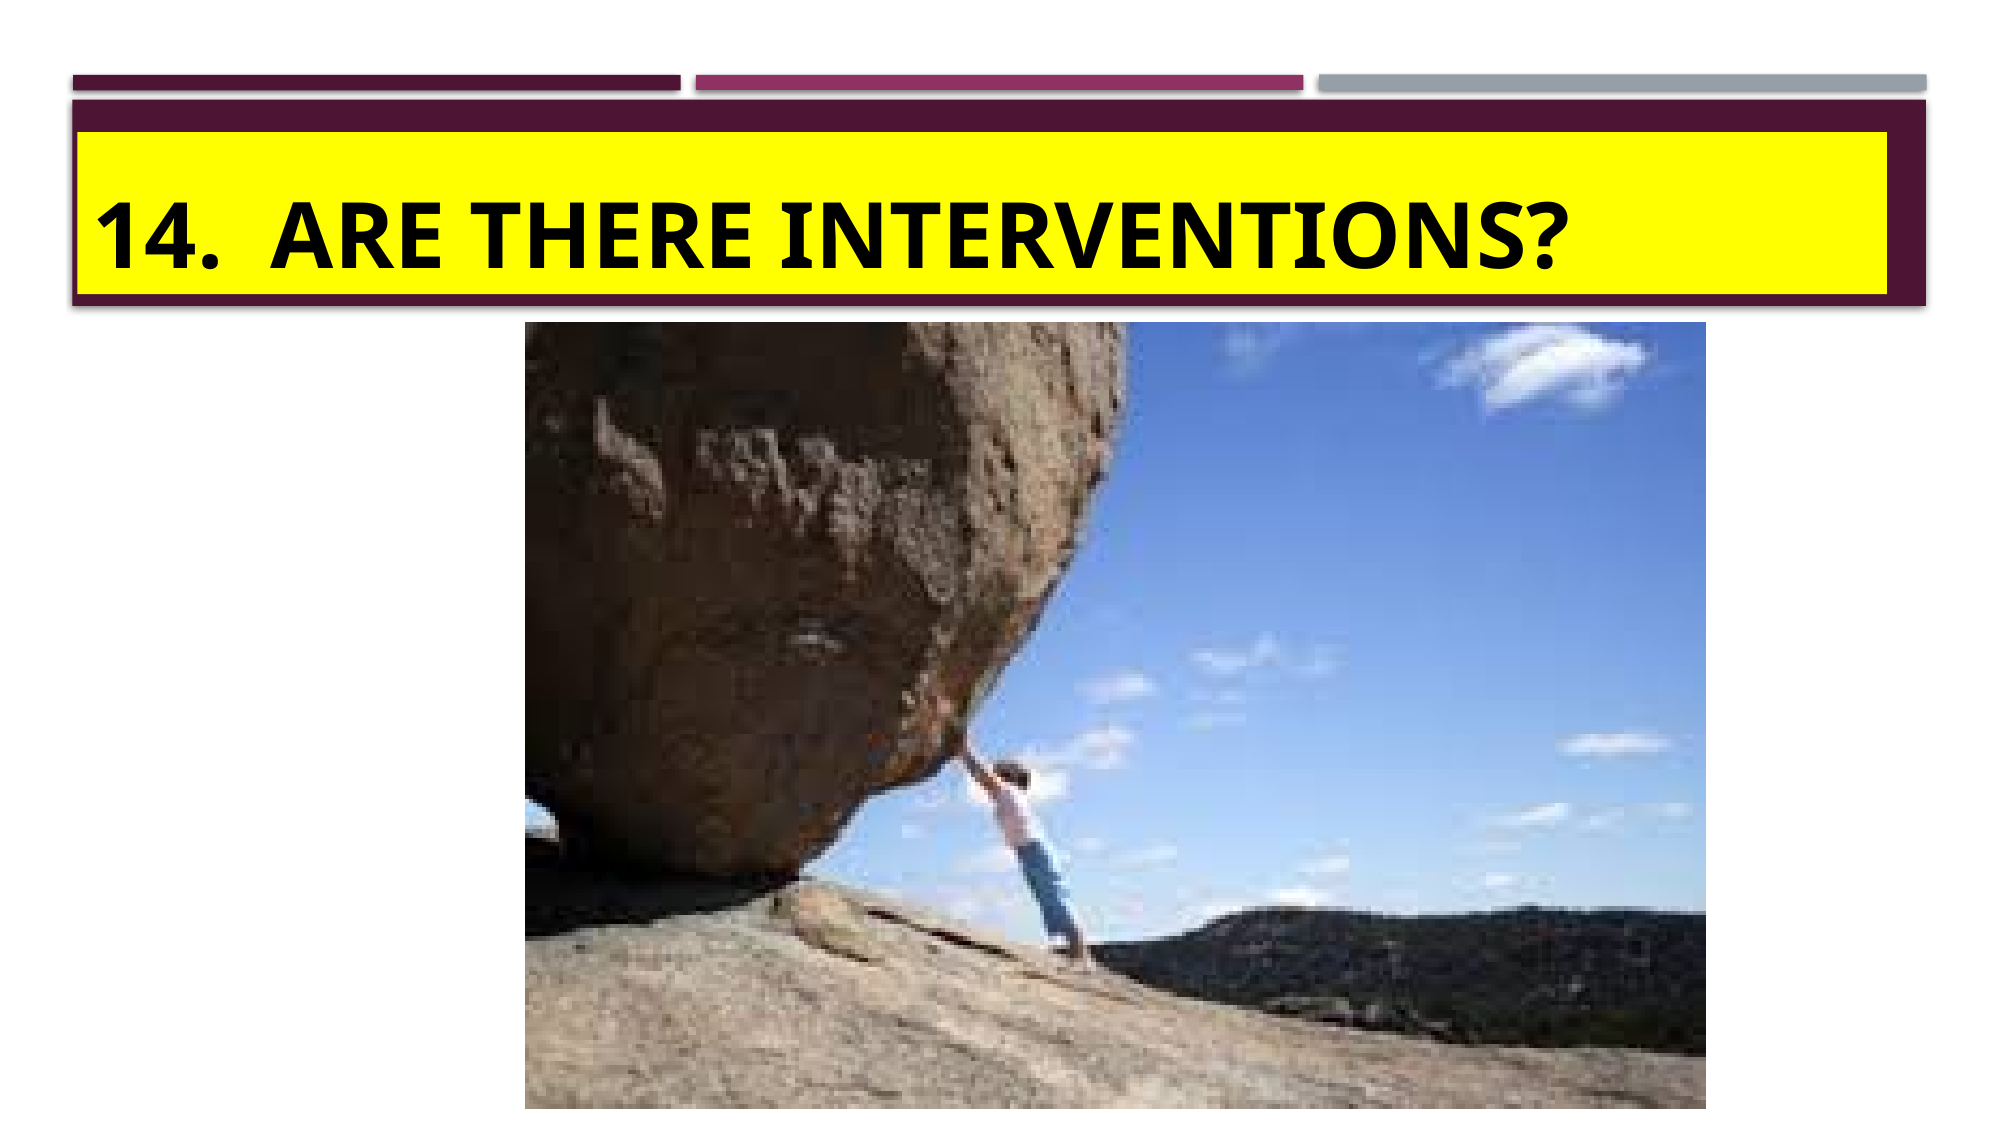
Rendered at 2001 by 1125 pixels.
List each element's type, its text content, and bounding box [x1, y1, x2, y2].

title 14. Are there interventions? [77, 132, 1887, 295]
picture [524, 322, 1706, 1109]
